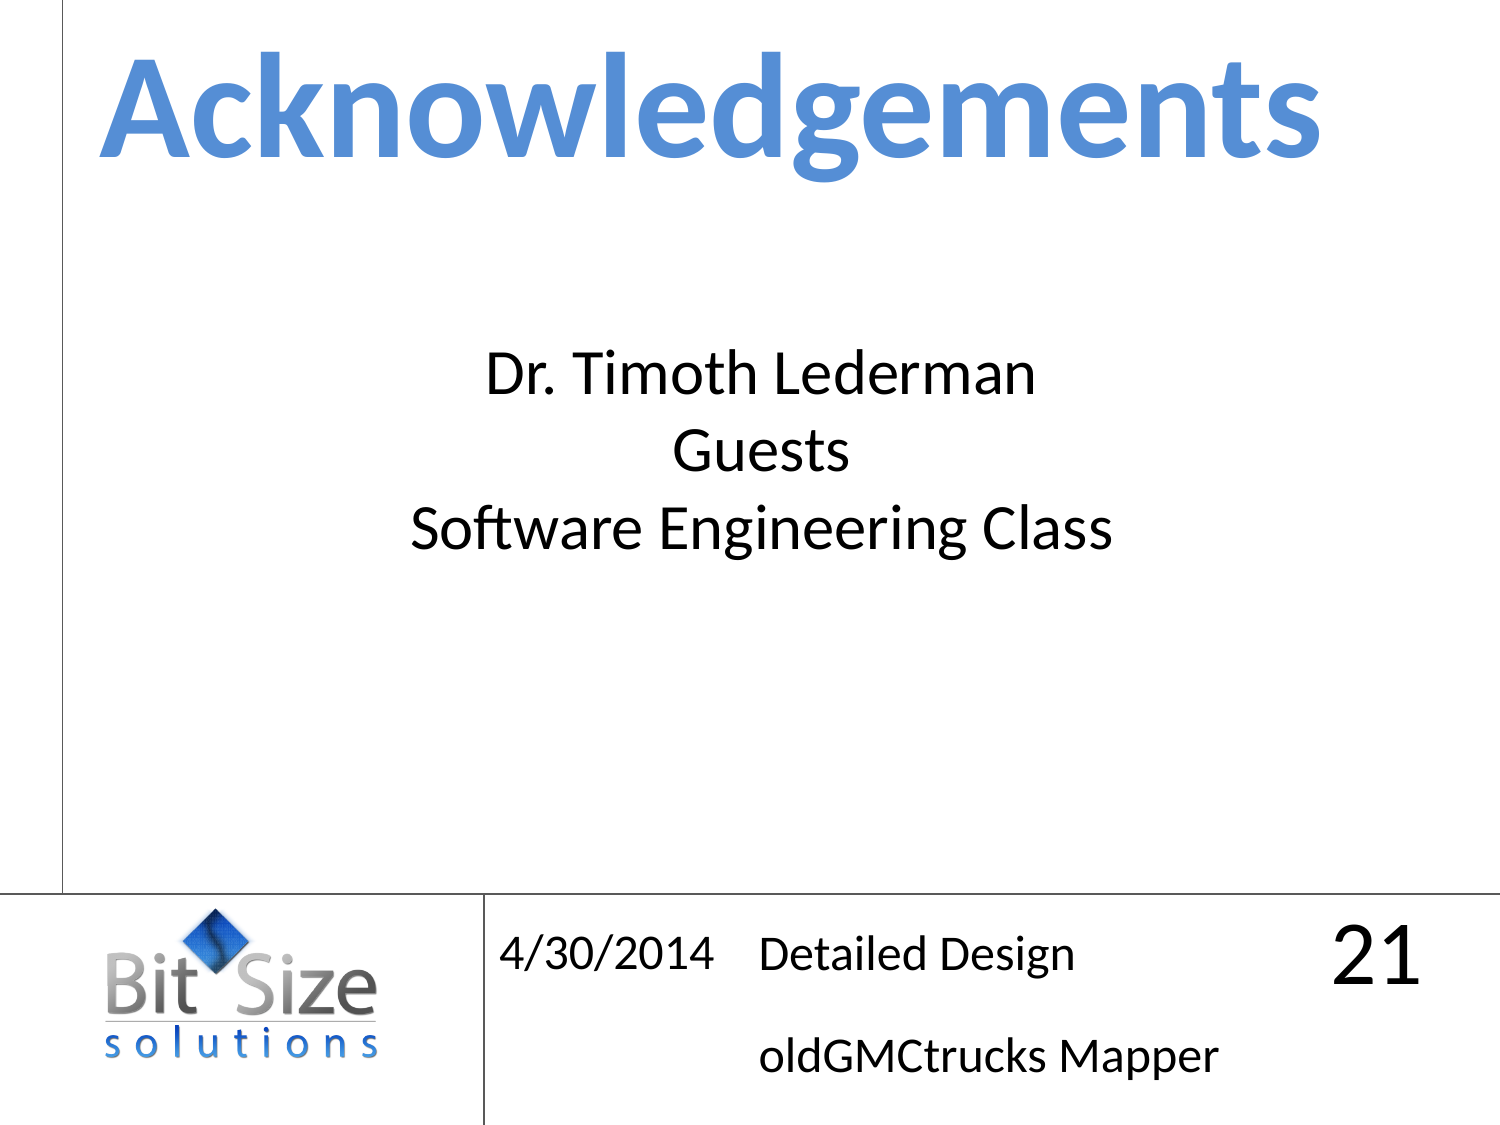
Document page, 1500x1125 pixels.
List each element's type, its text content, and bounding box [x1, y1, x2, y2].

text_box Acknowledgements [62, 0, 1362, 195]
text_box Dr. Timoth Lederman Guests Software Engineering Class [310, 322, 1214, 570]
picture [75, 871, 400, 1107]
